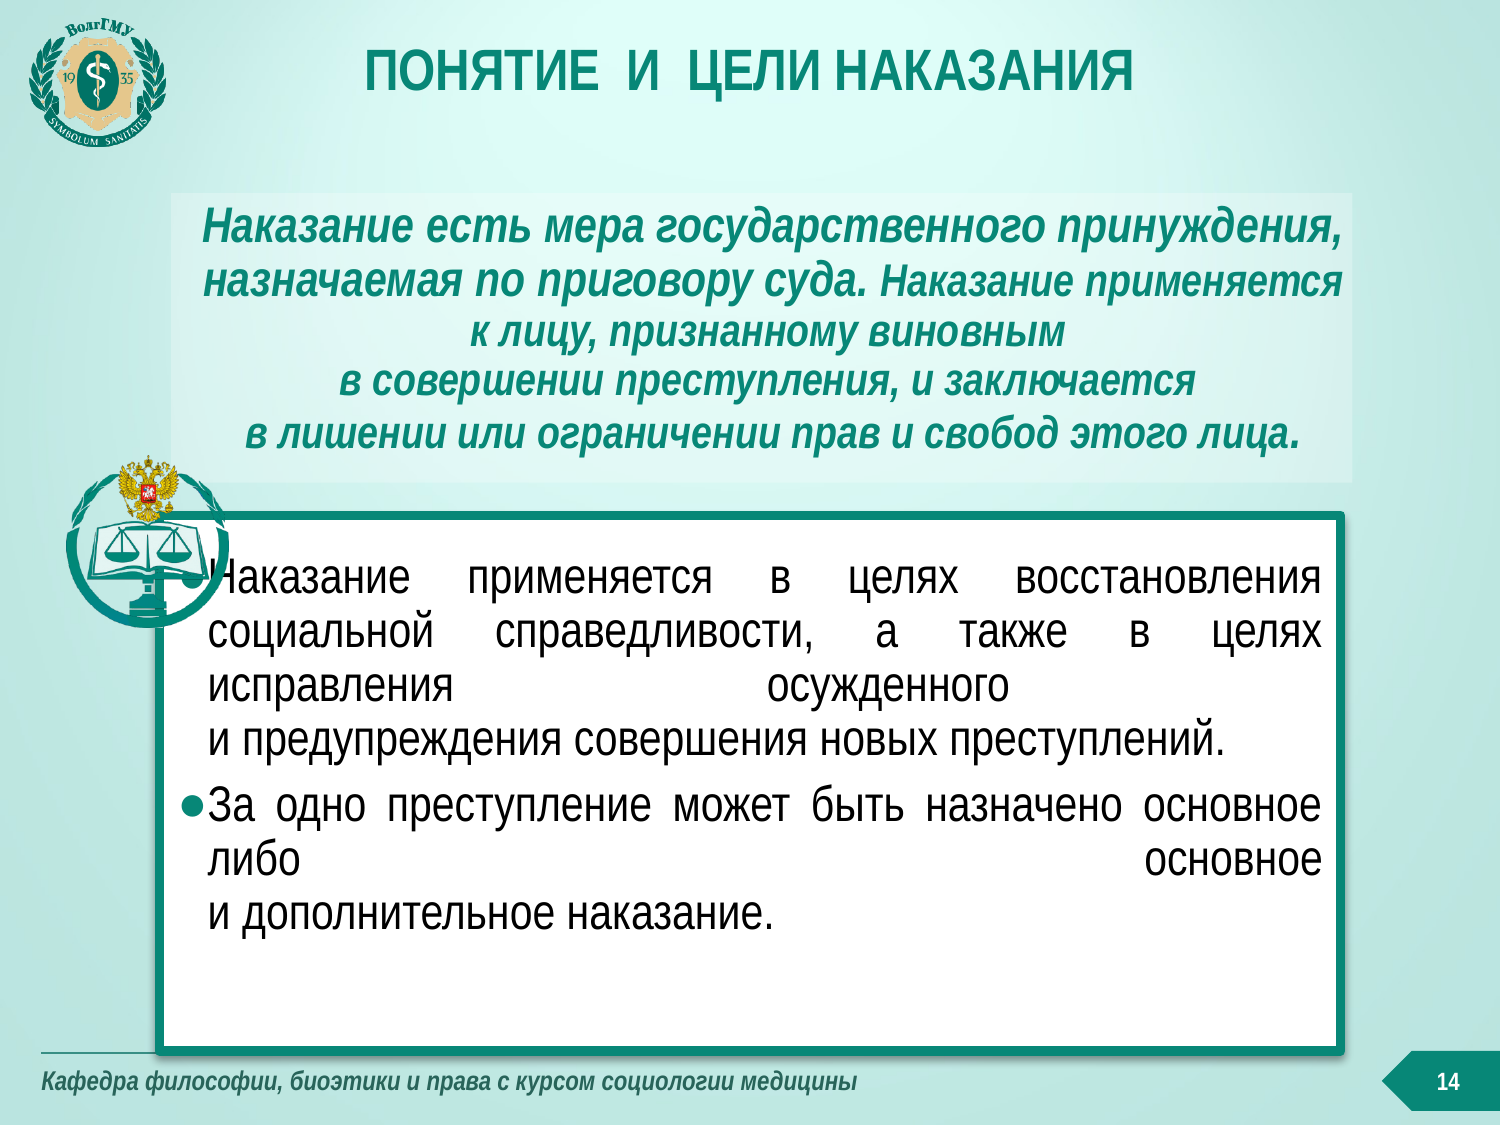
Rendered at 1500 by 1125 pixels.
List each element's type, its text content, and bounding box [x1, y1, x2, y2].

slide_number 14 [1381, 1050, 1500, 1111]
picture [0, 0, 1500, 1125]
list Наказание применяется в целях восстановления социальной справедливости, а также в целях исправления осужденного и предупреждения совершения новых преступлений. За одно преступление может быть назначено основное либо основное и дополнительное наказание. [155, 511, 1345, 1056]
text_box Наказание есть мера государственного принуждения, назначаемая по приговору суда. Наказание применяется к лицу, признанному виновным в совершении преступления, и заключается в лишении или ограничении прав и свобод этого лица. [171, 193, 1353, 483]
title Понятие и цели наказания [323, 54, 1177, 150]
